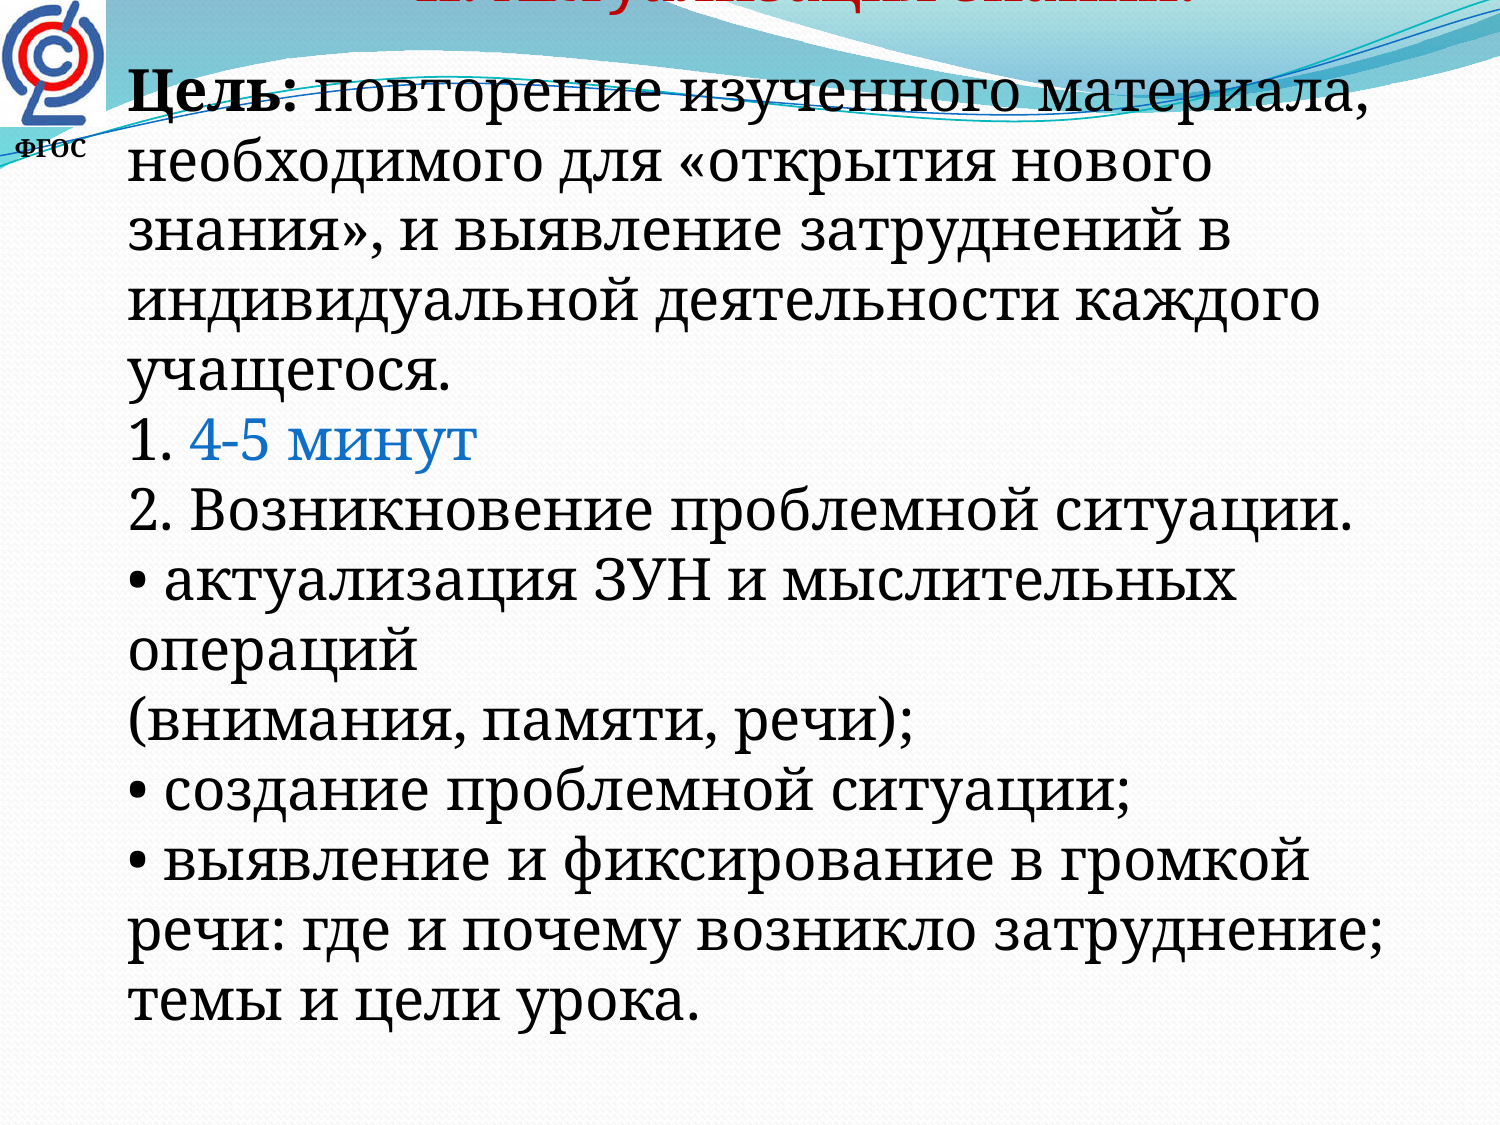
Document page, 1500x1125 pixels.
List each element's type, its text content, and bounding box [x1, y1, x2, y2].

text_box II. Актуализация знаний. Цель: повторение изученного материала, необходимого для «открытия нового знания», и выявление затруднений в индивидуальной деятельности каждого учащегося. 1. 4-5 минут 2. Возникновение проблемной ситуации. • актуализация ЗУН и мыслительных операций (внимания, памяти, речи); • создание проблемной ситуации; • выявление и фиксирование в громкой речи: где и почему возникло затруднение; темы и цели урока. [112, 0, 1500, 1090]
picture [0, 0, 106, 127]
text_box ФГОС [0, 138, 106, 172]
